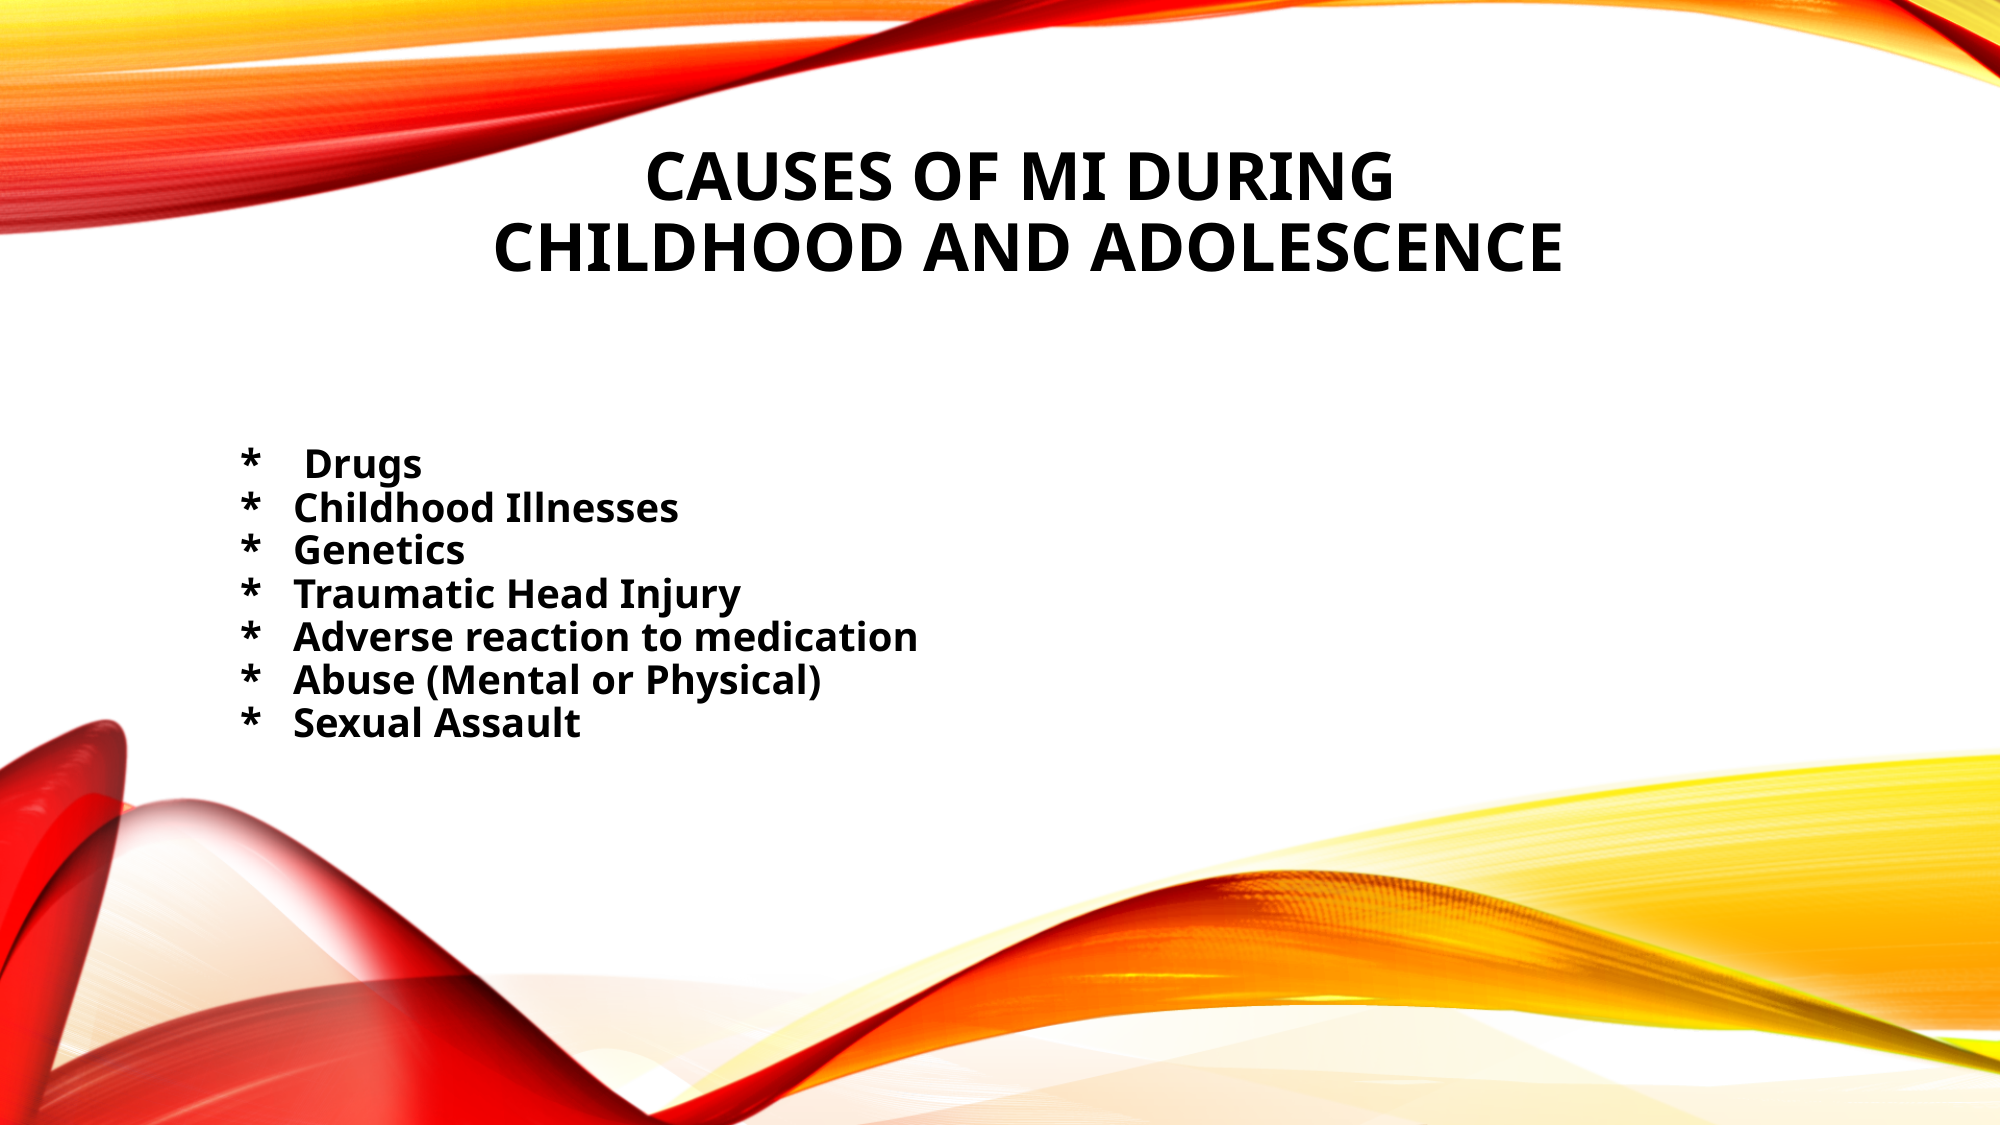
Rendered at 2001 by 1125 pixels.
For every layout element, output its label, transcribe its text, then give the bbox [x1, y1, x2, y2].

title Causes of MI during childhood and adolescence [245, 116, 1796, 294]
picture [0, 717, 2000, 1125]
picture [0, 0, 2000, 237]
subtitle * Drugs * Childhood Illnesses * Genetics * Traumatic Head Injury * Adverse reaction to medication * Abuse (Mental or Physical) * Sexual Assault [225, 393, 1775, 846]
